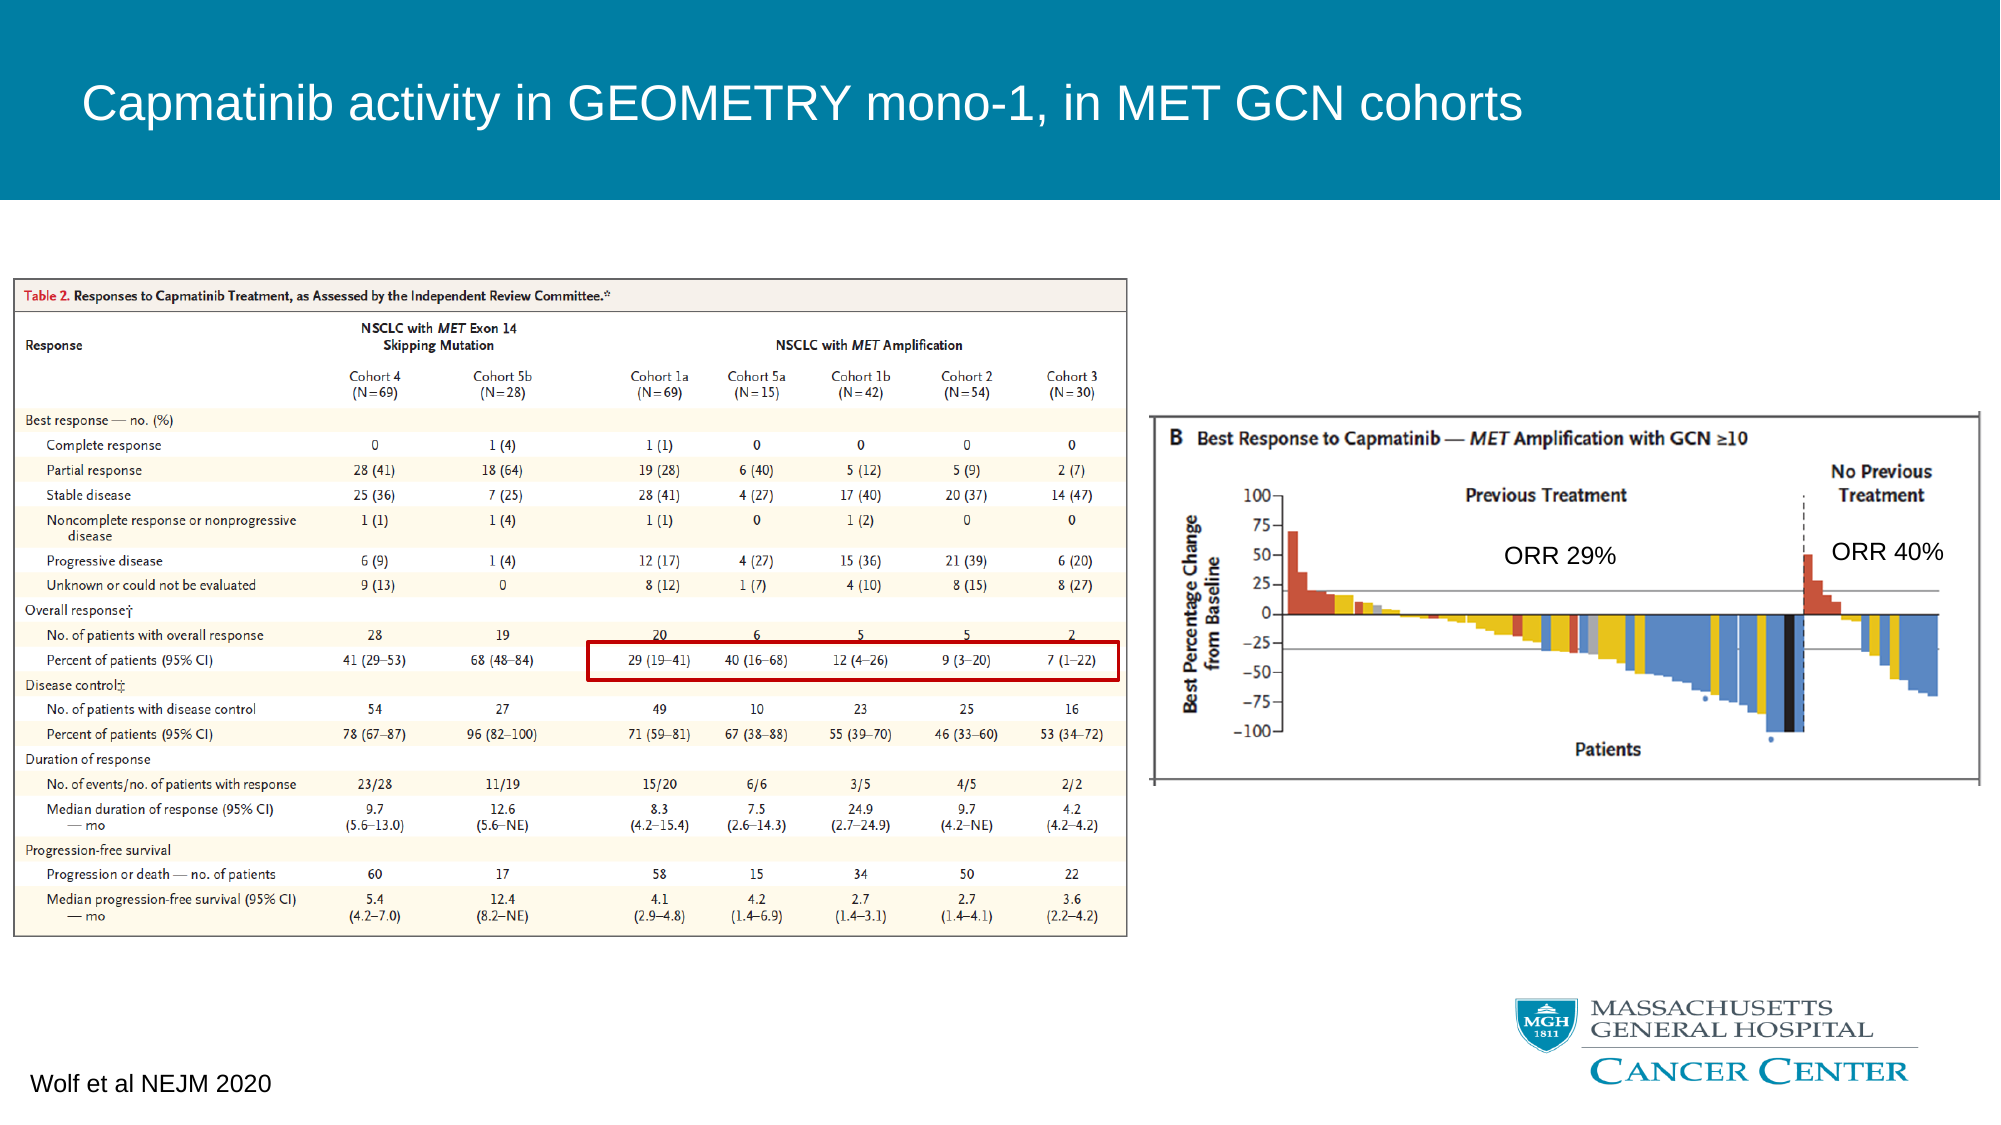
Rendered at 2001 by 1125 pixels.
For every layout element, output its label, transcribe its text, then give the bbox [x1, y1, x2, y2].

title Capmatinib activity in GEOMETRY mono-1, in MET GCN cohorts [66, 0, 1917, 201]
picture [1466, 962, 1967, 1121]
text_box Wolf et al NEJM 2020 [15, 1060, 1563, 1115]
picture [8, 276, 1133, 940]
picture [1149, 410, 1983, 787]
